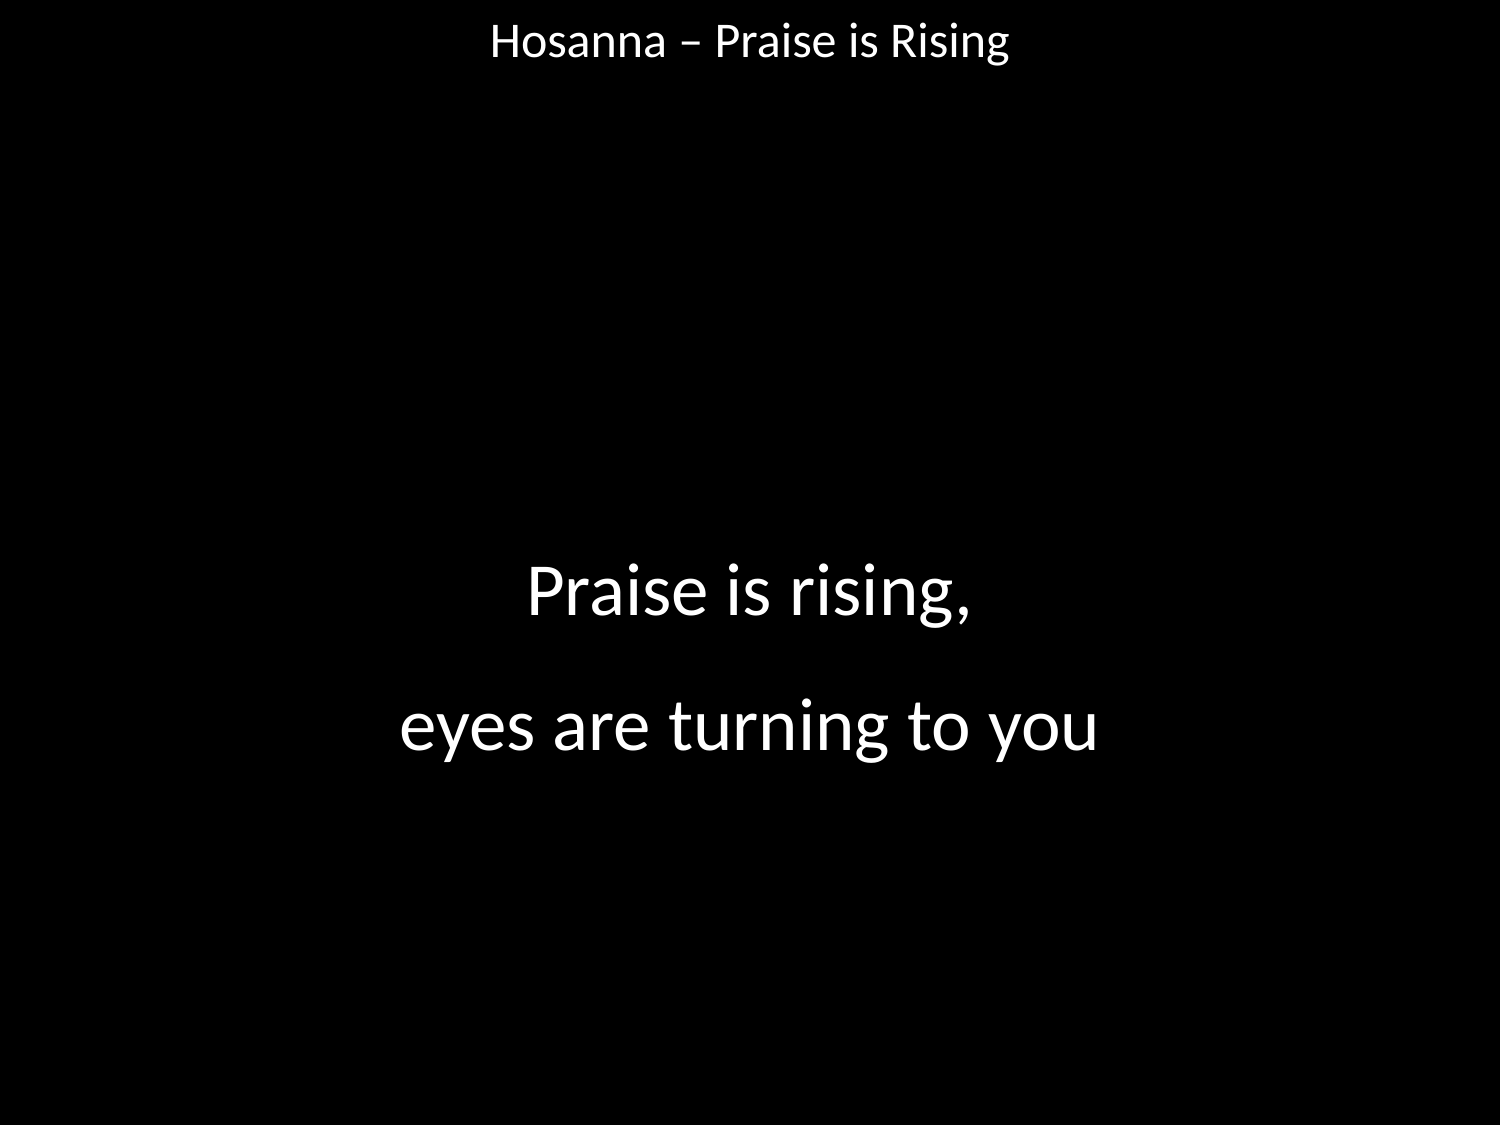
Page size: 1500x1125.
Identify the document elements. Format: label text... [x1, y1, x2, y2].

list Praise is rising, eyes are turning to you [0, 149, 1500, 1110]
list Hosanna – Praise is Rising [0, 0, 1500, 75]
